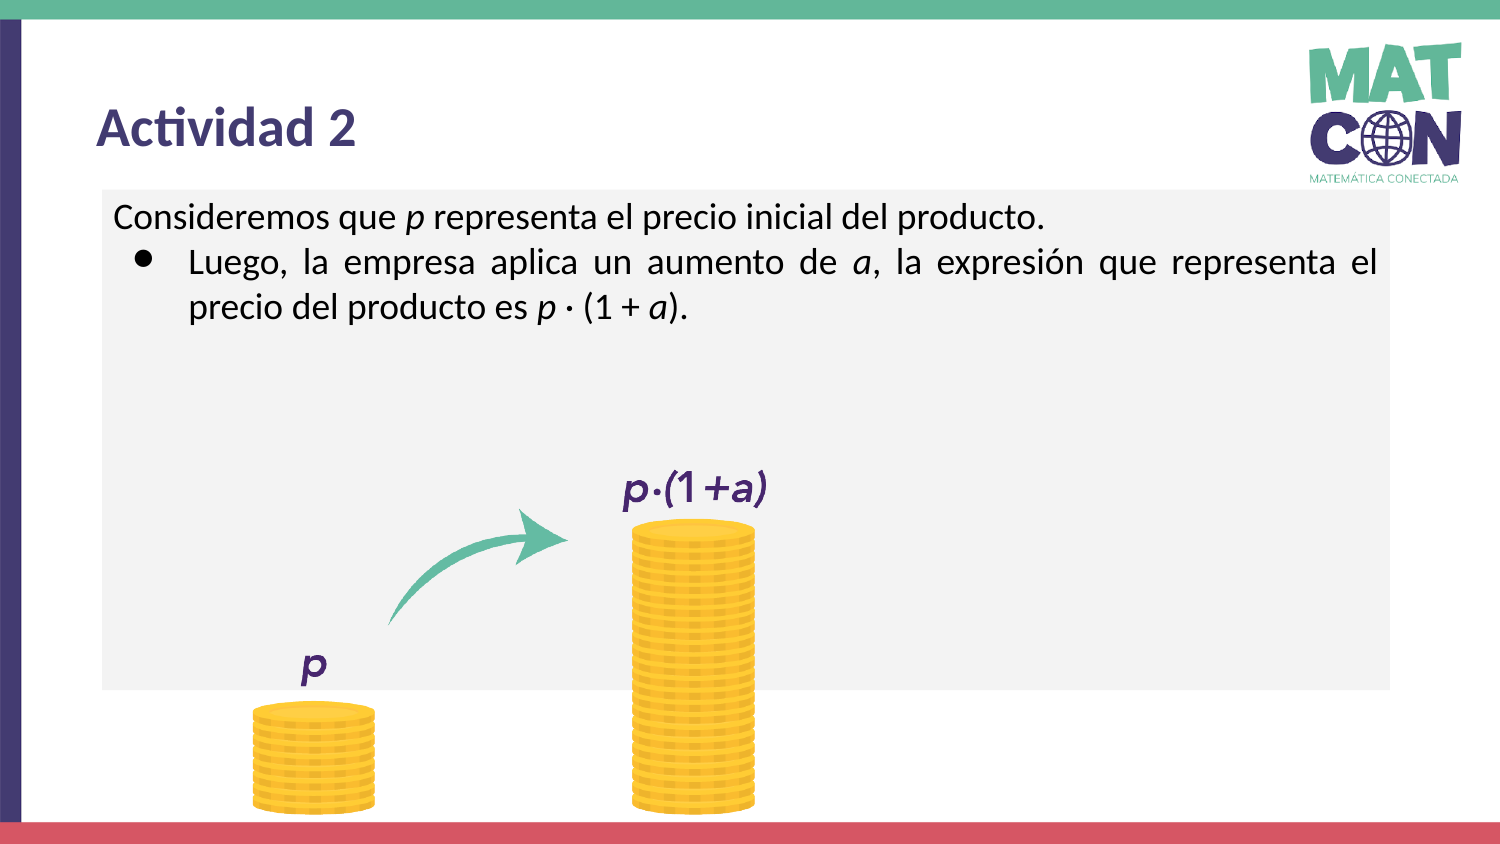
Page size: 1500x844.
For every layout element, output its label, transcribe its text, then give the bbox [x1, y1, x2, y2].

text_box Consideremos que p representa el precio inicial del producto. Luego, la empresa aplica un aumento de a, la expresión que representa el precio del producto es p · (1 + a). [102, 189, 1390, 691]
text_box Actividad 2 [85, 84, 1091, 163]
picture [0, 0, 1500, 844]
